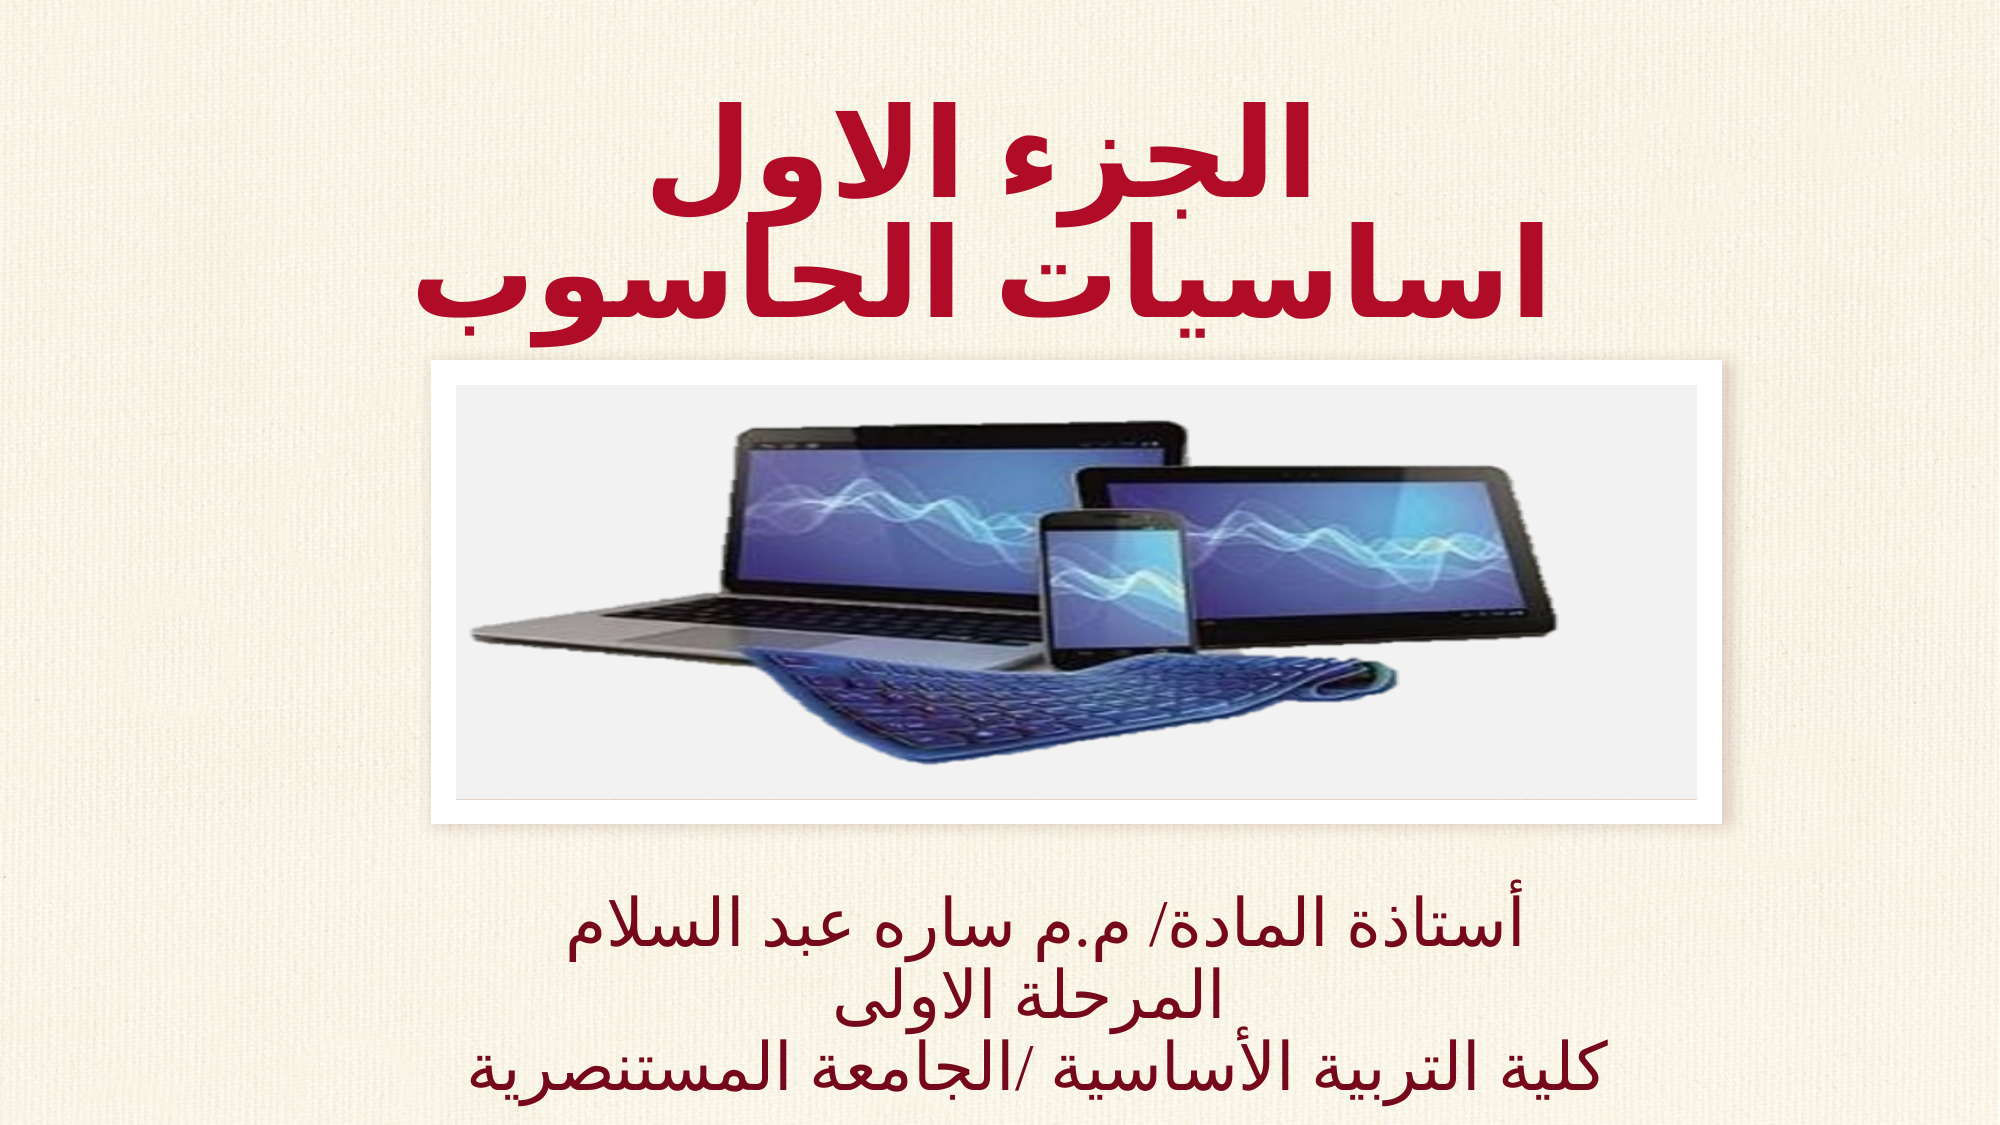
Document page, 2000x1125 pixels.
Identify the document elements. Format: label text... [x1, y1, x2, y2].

title الجزء الاول اساسيات الحاسوب [56, 95, 1908, 350]
subtitle أستاذة المادة/ م.م ساره عبد السلام المرحلة الاولى كلية التربية الأساسية /الجامعة المستنصرية [243, 881, 1833, 1095]
picture [0, 0, 2000, 1125]
